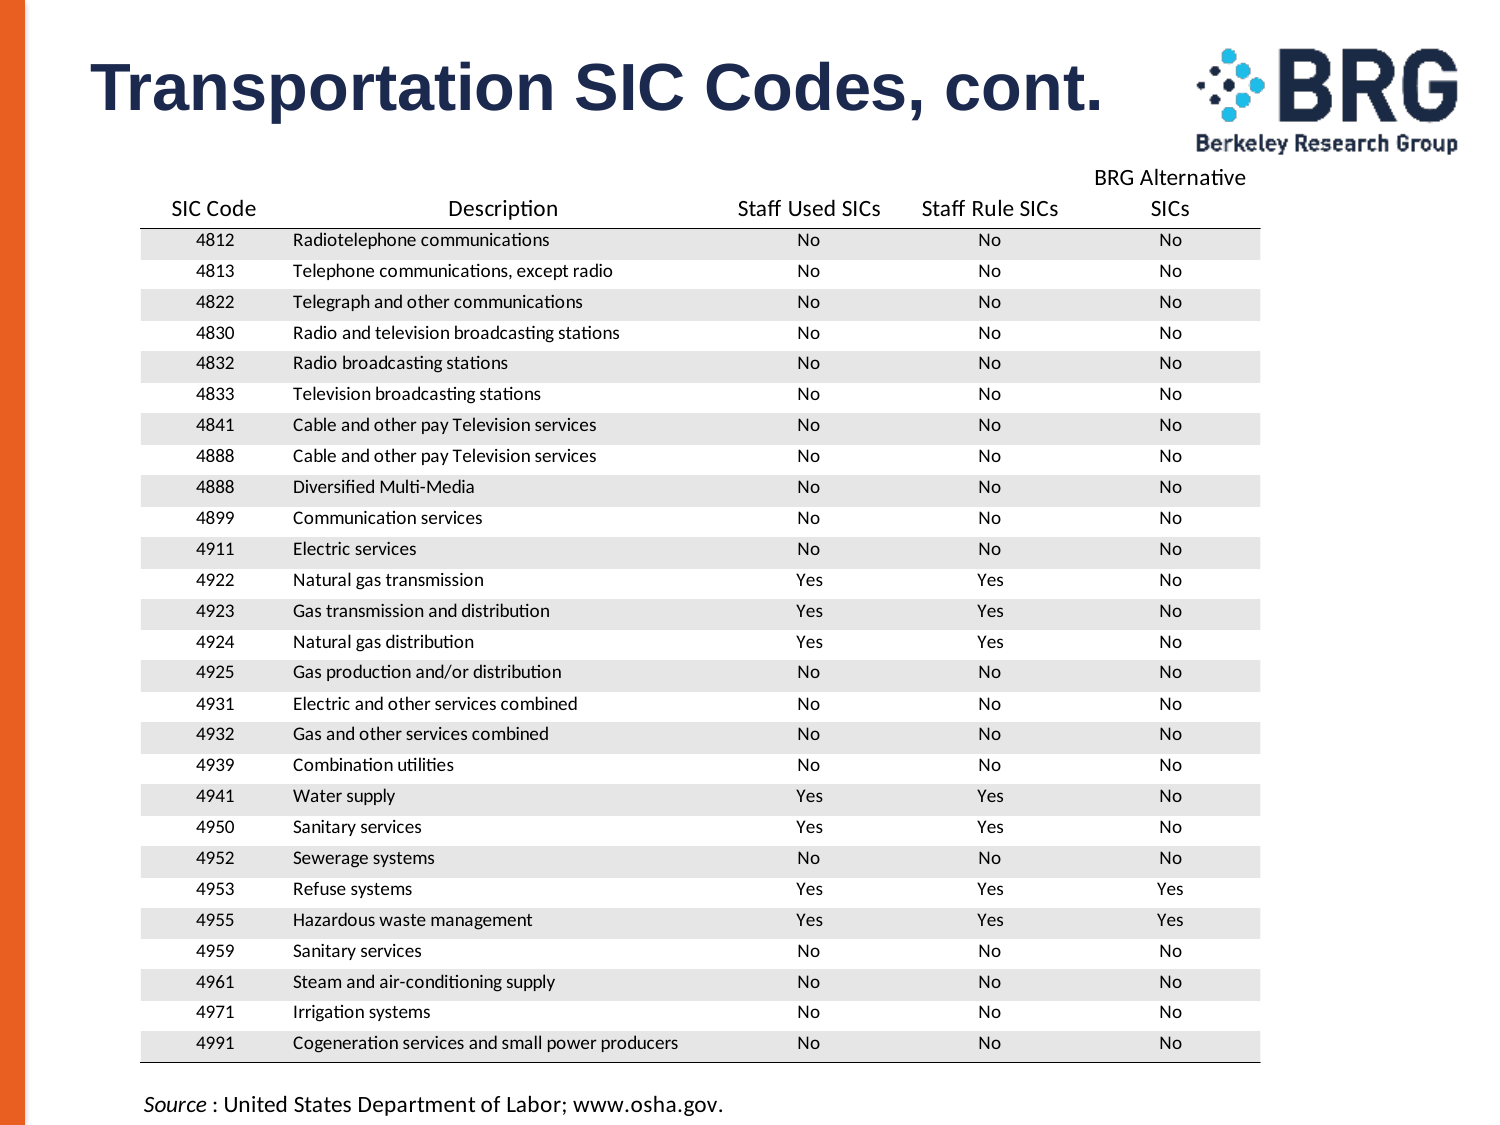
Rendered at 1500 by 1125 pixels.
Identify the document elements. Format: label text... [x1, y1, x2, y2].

picture [139, 35, 1473, 1125]
title Transportation SIC Codes, cont. [75, 32, 1152, 136]
